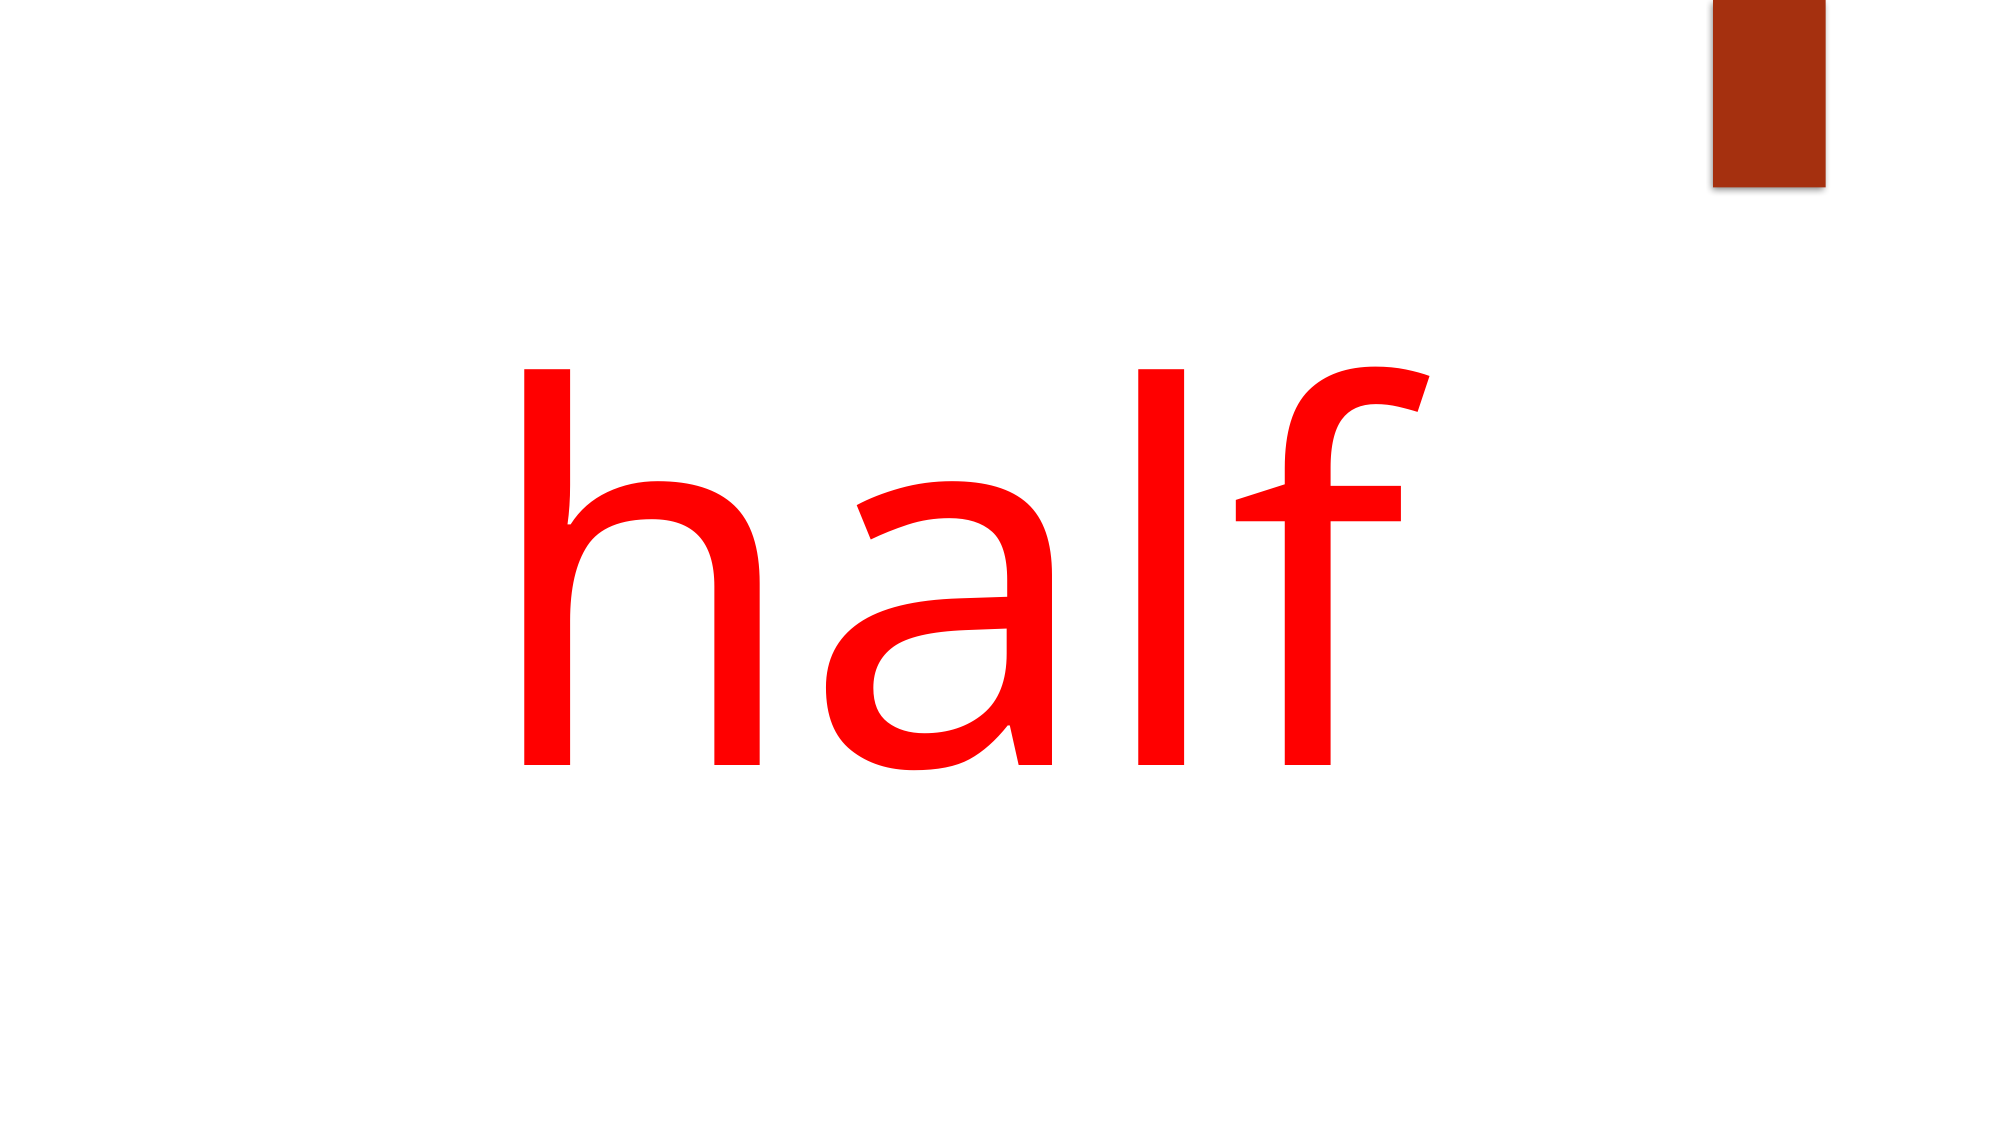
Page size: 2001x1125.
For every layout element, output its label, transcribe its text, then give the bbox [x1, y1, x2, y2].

text_box half [236, 237, 1652, 877]
